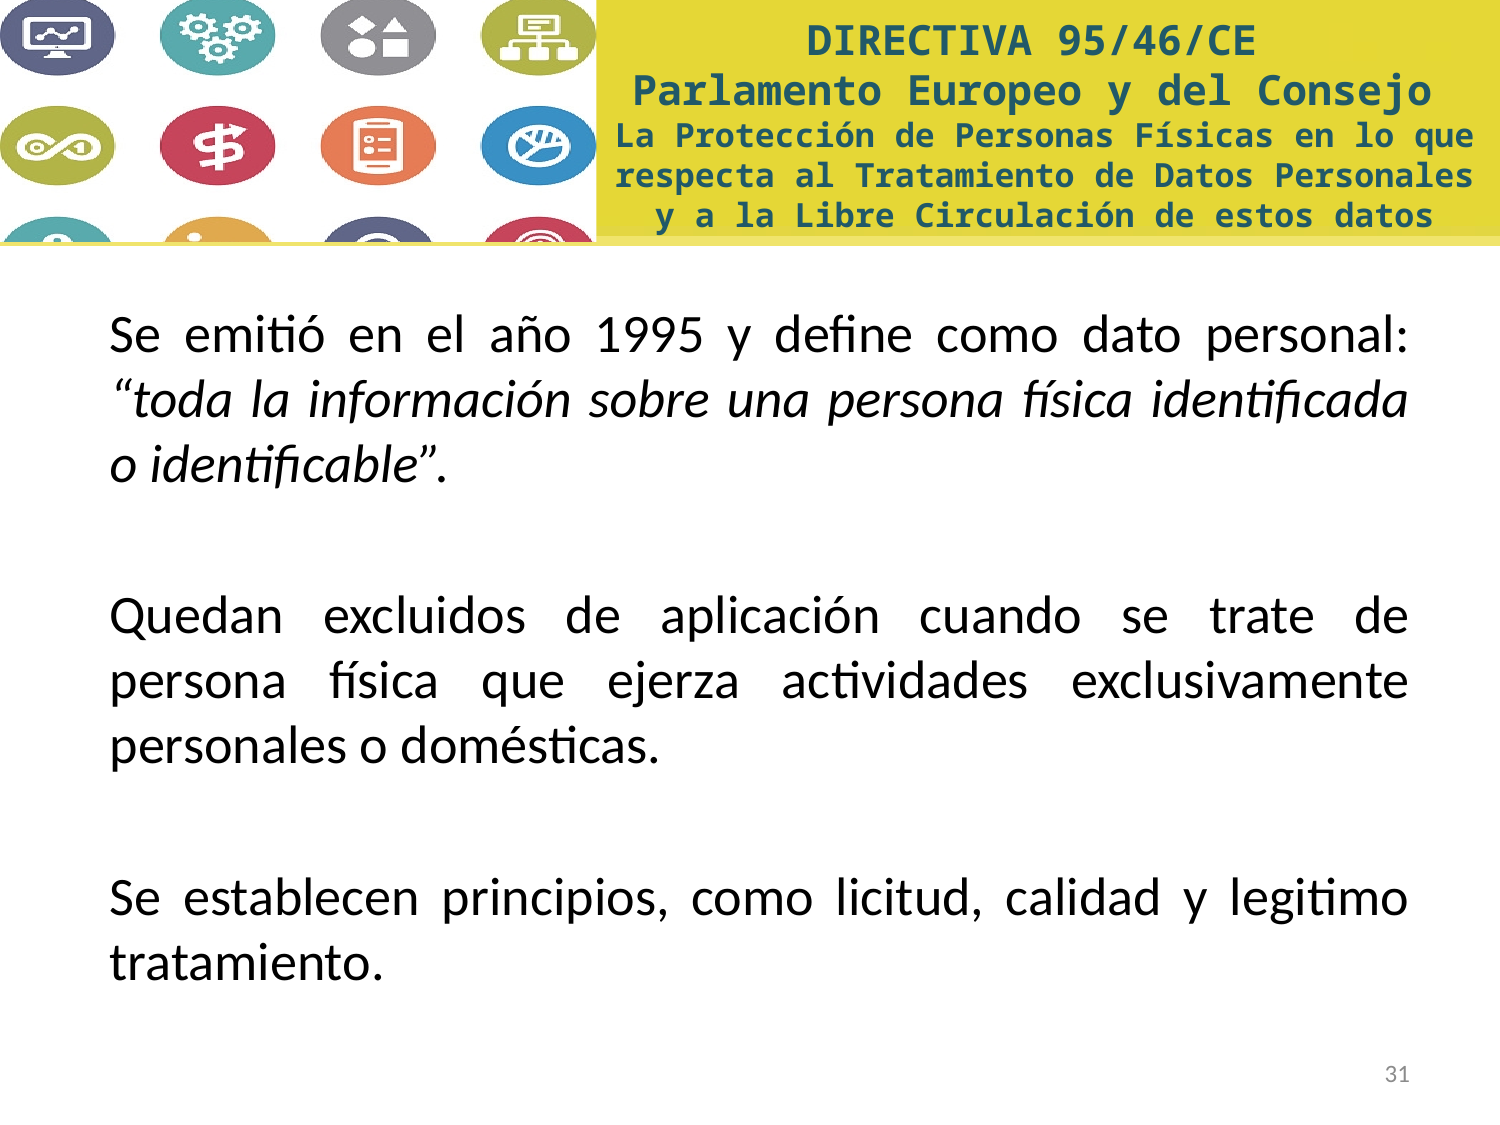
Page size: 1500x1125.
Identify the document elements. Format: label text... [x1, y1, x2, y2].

slide_number 31 [1074, 1042, 1425, 1103]
list Se emitió en el año 1995 y define como dato personal: “toda la información sobre una persona física identificada o identificable”. Quedan excluidos de aplicación cuando se trate de persona física que ejerza actividades exclusivamente personales o domésticas. Se establecen principios, como licitud, calidad y legitimo tratamiento. [76, 290, 1427, 1125]
picture [0, 0, 1500, 247]
